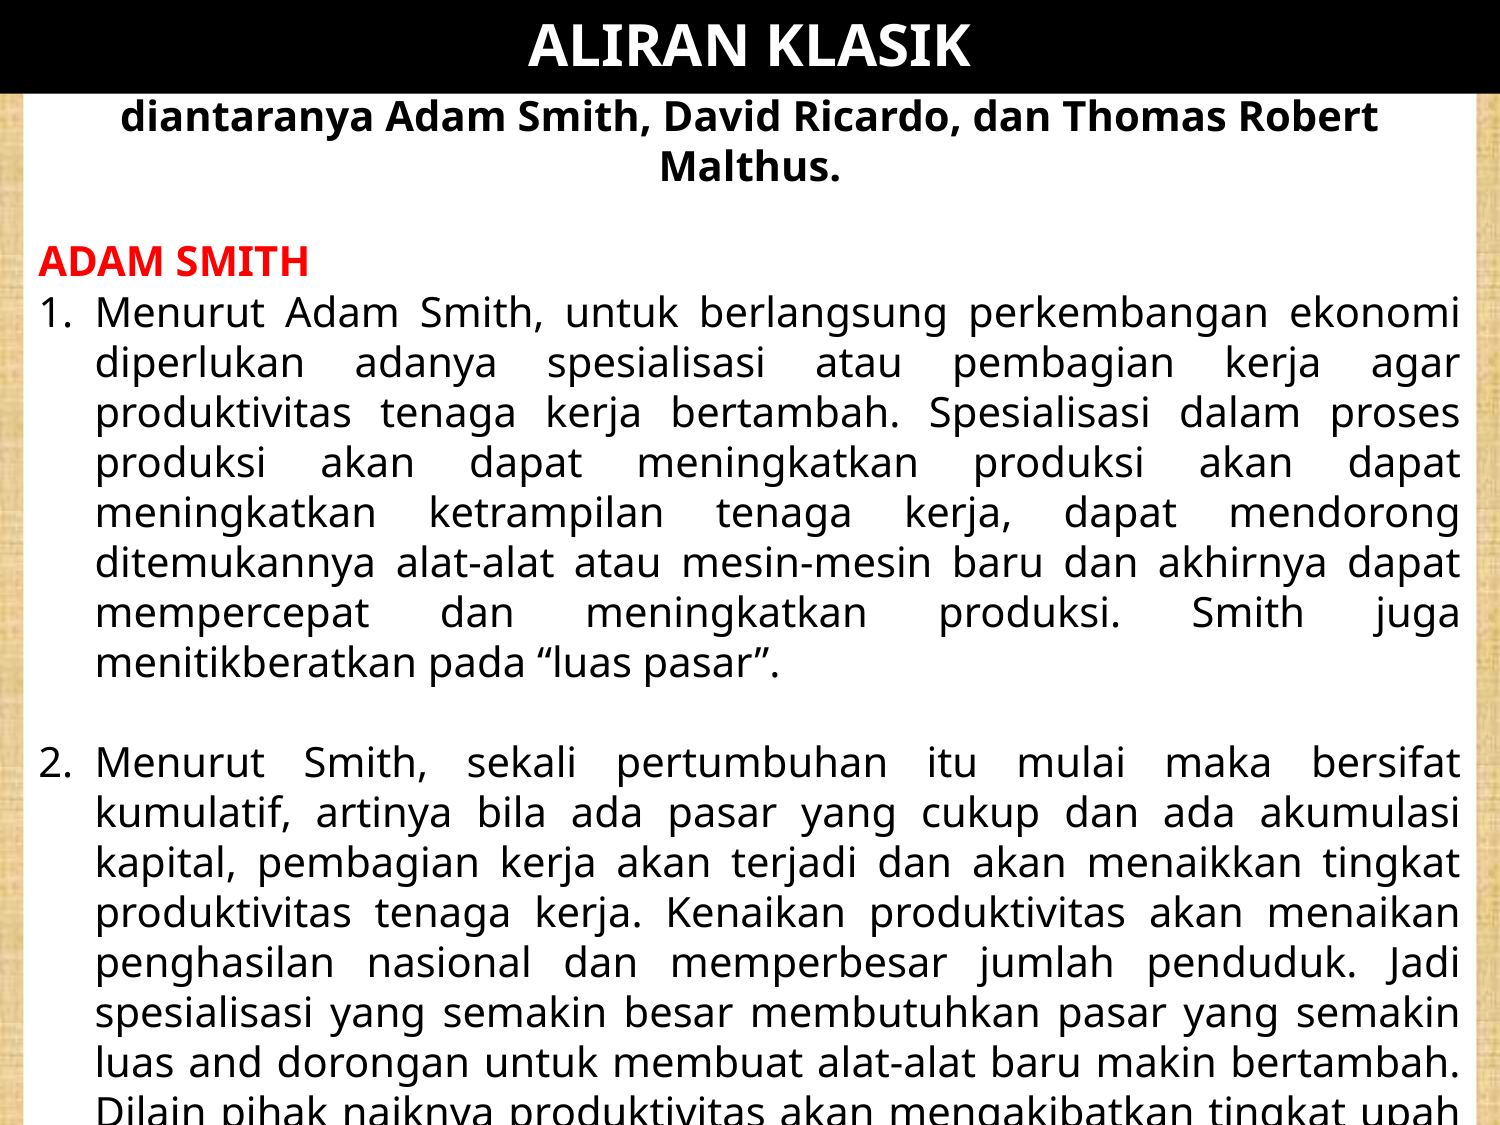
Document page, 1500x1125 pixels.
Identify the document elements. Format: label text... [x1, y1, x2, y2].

picture [1477, 94, 1500, 1125]
text_box [0, 86, 1500, 94]
picture [0, 94, 23, 1125]
text_box Teori-teori perkembangan dari beberapa penganut aliran Klasik diantaranya Adam Smith, David Ricardo, dan Thomas Robert Malthus. ADAM SMITH Menurut Adam Smith, untuk berlangsung perkembangan ekonomi diperlukan adanya spesialisasi atau pembagian kerja agar produktivitas tenaga kerja bertambah. Spesialisasi dalam proses produksi akan dapat meningkatkan produksi akan dapat meningkatkan ketrampilan tenaga kerja, dapat mendorong ditemukannya alat-alat atau mesin-mesin baru dan akhirnya dapat mempercepat dan meningkatkan produksi. Smith juga menitikberatkan pada “luas pasar”. Menurut Smith, sekali pertumbuhan itu mulai maka bersifat kumulatif, artinya bila ada pasar yang cukup dan ada akumulasi kapital, pembagian kerja akan terjadi dan akan menaikkan tingkat produktivitas tenaga kerja. Kenaikan produktivitas akan menaikan penghasilan nasional dan memperbesar jumlah penduduk. Jadi spesialisasi yang semakin besar membutuhkan pasar yang semakin luas and dorongan untuk membuat alat-alat baru makin bertambah. Dilain pihak naiknya produktivitas akan mengakibatkan tingkat upah naik dan ada akumulasi kapital. [23, 94, 1477, 1125]
text_box ALIRAN KLASIK [0, 0, 1500, 86]
